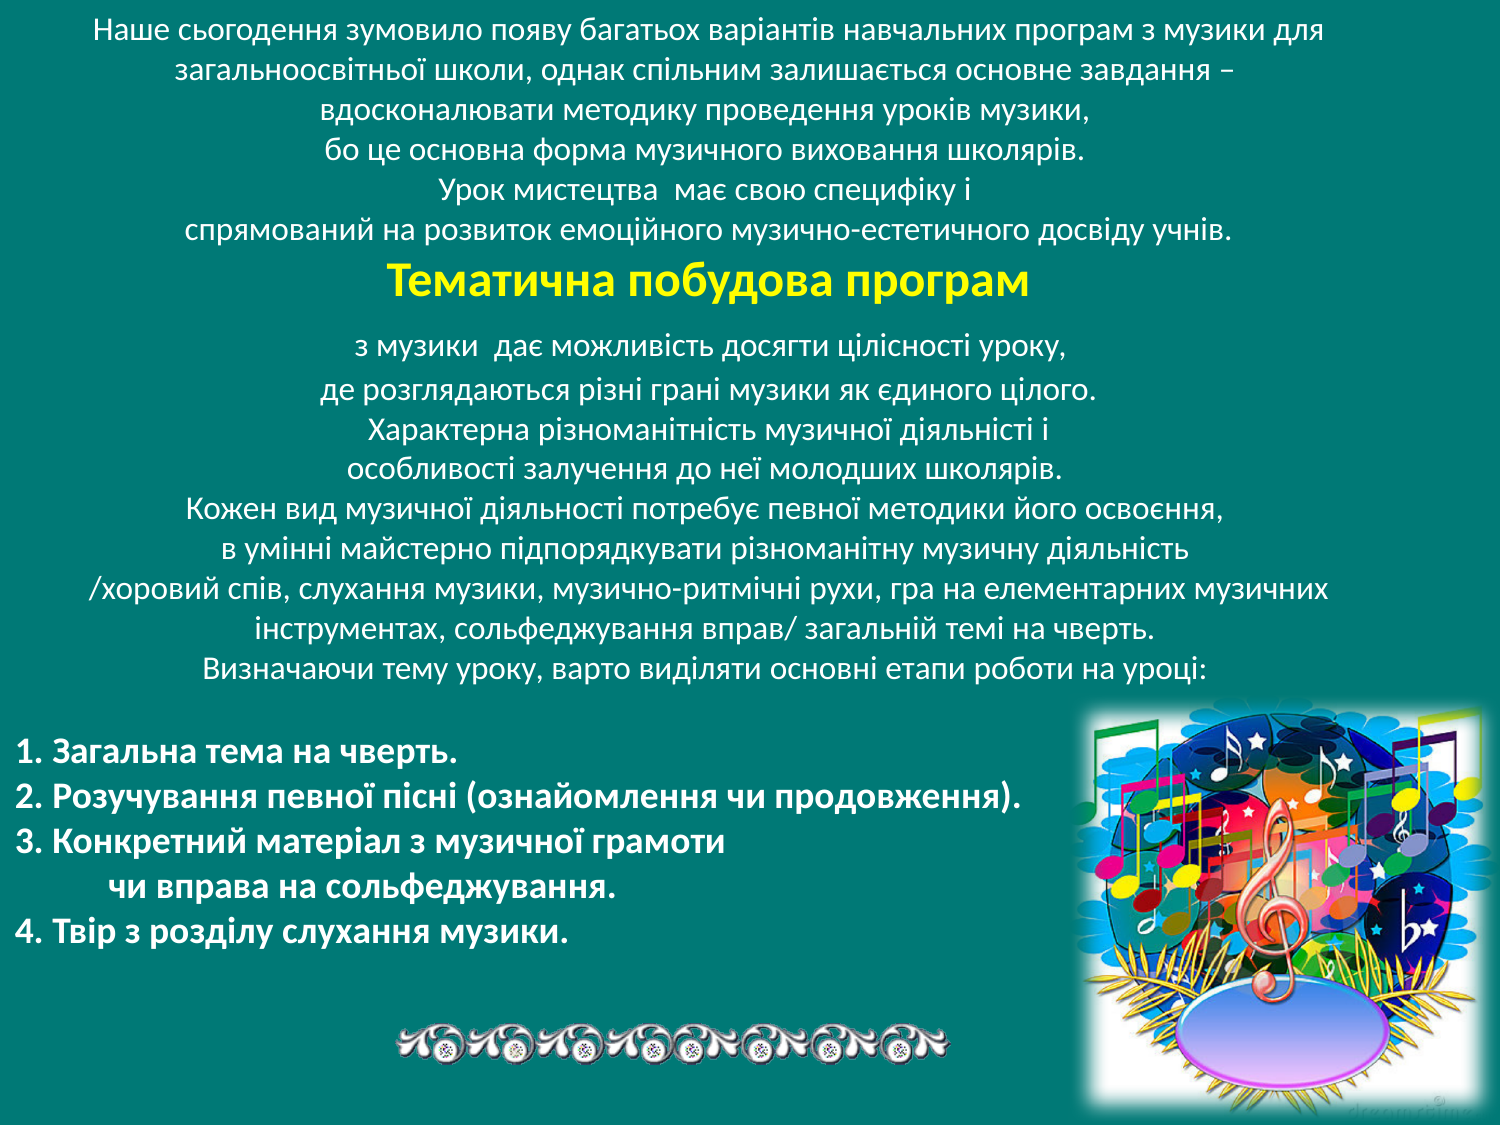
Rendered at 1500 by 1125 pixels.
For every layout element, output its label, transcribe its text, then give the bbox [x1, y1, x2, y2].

picture [395, 1023, 951, 1065]
picture [1068, 693, 1500, 1125]
text_box Наше сьогодення зумовило появу багатьох варіантів навчальних програм з музики для загальноосвітньої школи, однак спільним залишається основне завдання – вдосконалювати методику проведення уроків музики, бо це основна форма музичного виховання школярів. Урок мистецтва має свою специфіку і спрямований на розвиток емоційного музично-естетичного досвіду учнів. Тематична побудова програм з музики дає можливість досягти цілісності уроку, де розглядаються різні грані музики як єдиного цілого. Характерна різноманітність музичної діяльністі і особливості залучення до неї молодших школярів. Кожен вид музичної діяльності потребує певної методики його освоєння, в умінні майстерно підпорядкувати різноманітну музичну діяльність /хоровий спів, слухання музики, музично-ритмічні рухи, гра на елементарних музичних інструментах, сольфеджування вправ/ загальній темі на чверть. Визначаючи тему уроку, варто виділяти основні етапи роботи на уроці: 1. Загальна тема на чверть. 2. Розучування певної пісні (ознайомлення чи продовження). 3. Конкретний матеріал з музичної грамоти чи вправа на сольфеджування. 4. Твір з розділу слухання музики. [0, 0, 1418, 959]
